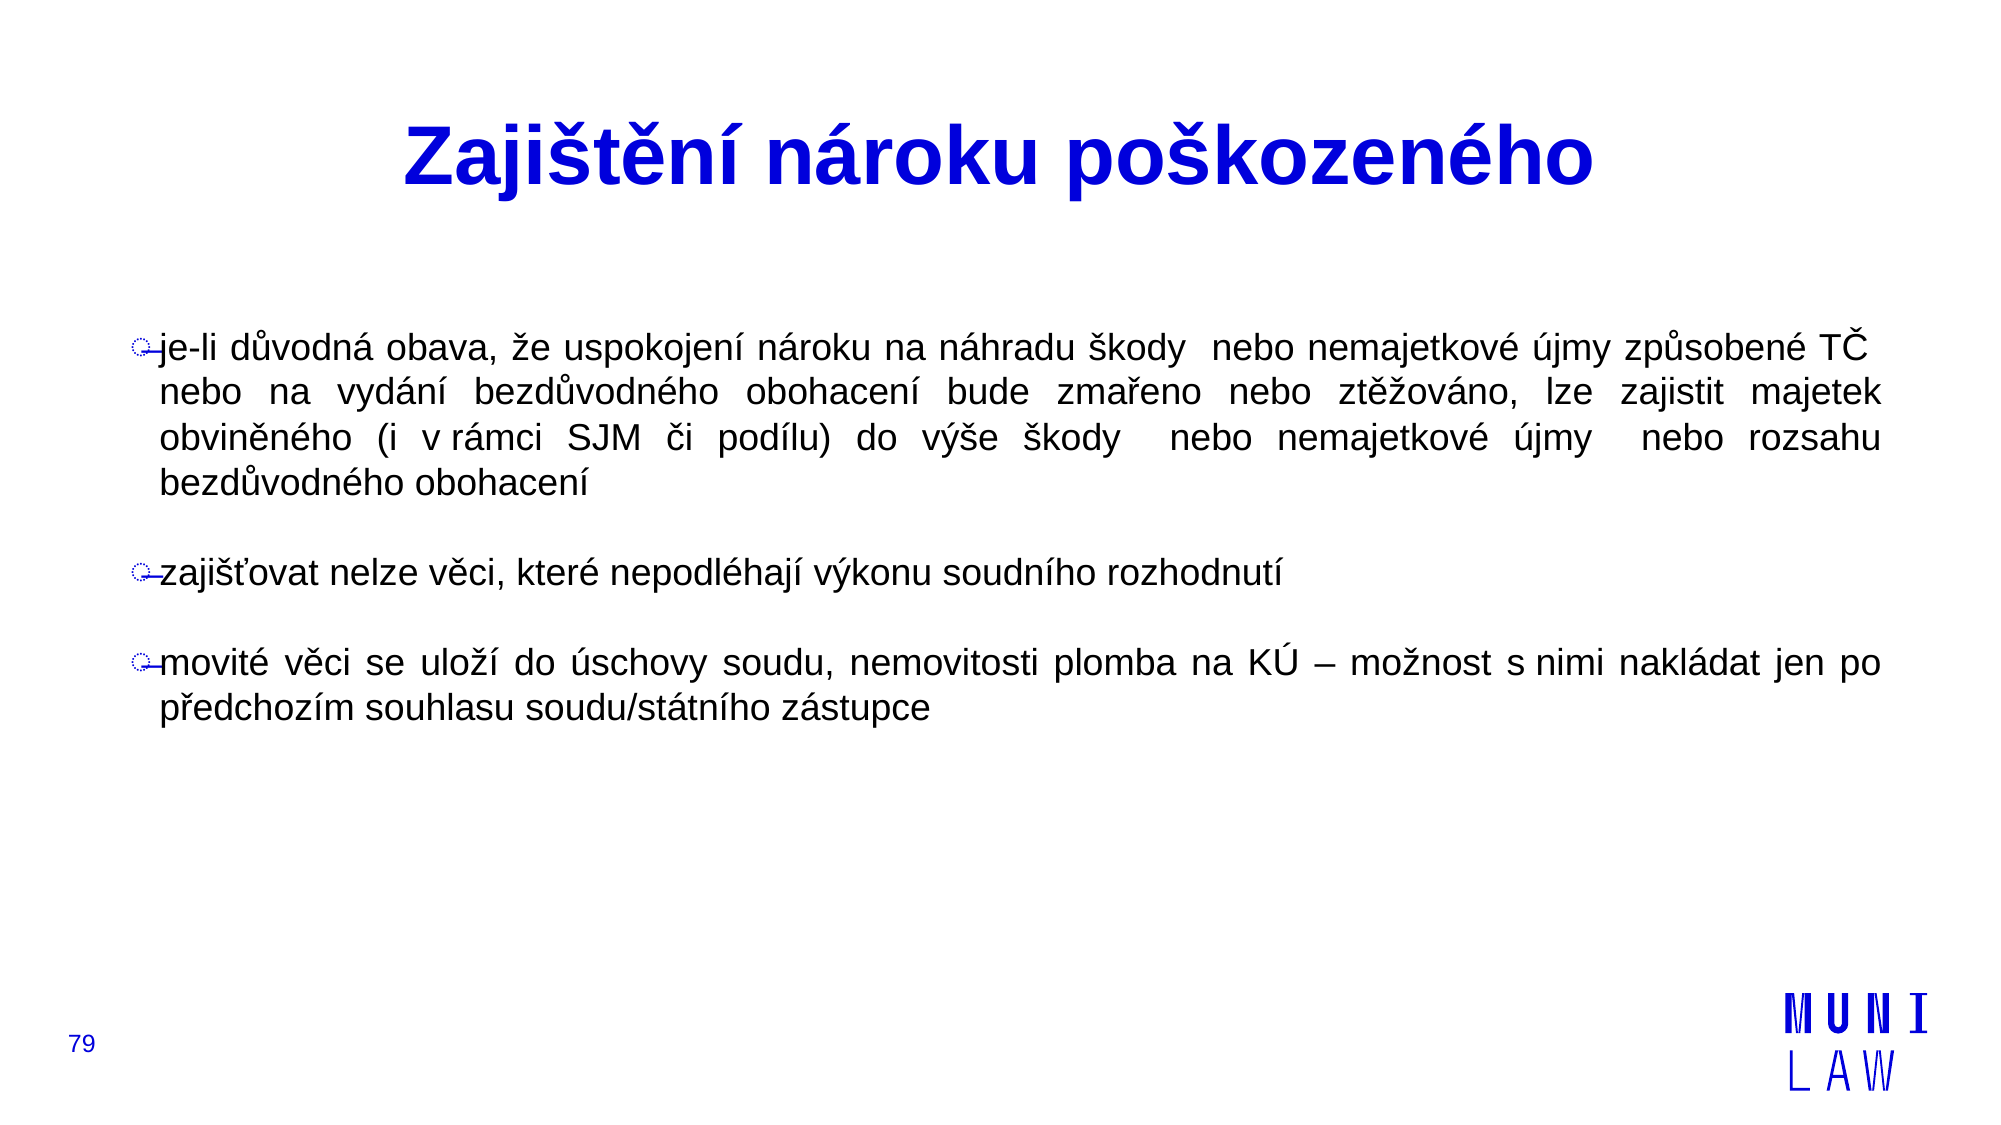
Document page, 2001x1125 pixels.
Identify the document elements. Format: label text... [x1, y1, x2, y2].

slide_number 79 [67, 1021, 110, 1063]
list je-li důvodná obava, že uspokojení nároku na náhradu škody nebo nemajetkové újmy způsobené TČ nebo na vydání bezdůvodného obohacení bude zmařeno nebo ztěžováno, lze zajistit majetek obviněného (i v rámci SJM či podílu) do výše škody nebo nemajetkové újmy nebo rozsahu bezdůvodného obohacení zajišťovat nelze věci, které nepodléhají výkonu soudního rozhodnutí movité věci se uloží do úschovy soudu, nemovitosti plomba na KÚ – možnost s nimi nakládat jen po předchozím souhlasu soudu/státního zástupce [118, 277, 1883, 957]
title Zajištění nároku poškozeného [118, 118, 1883, 193]
